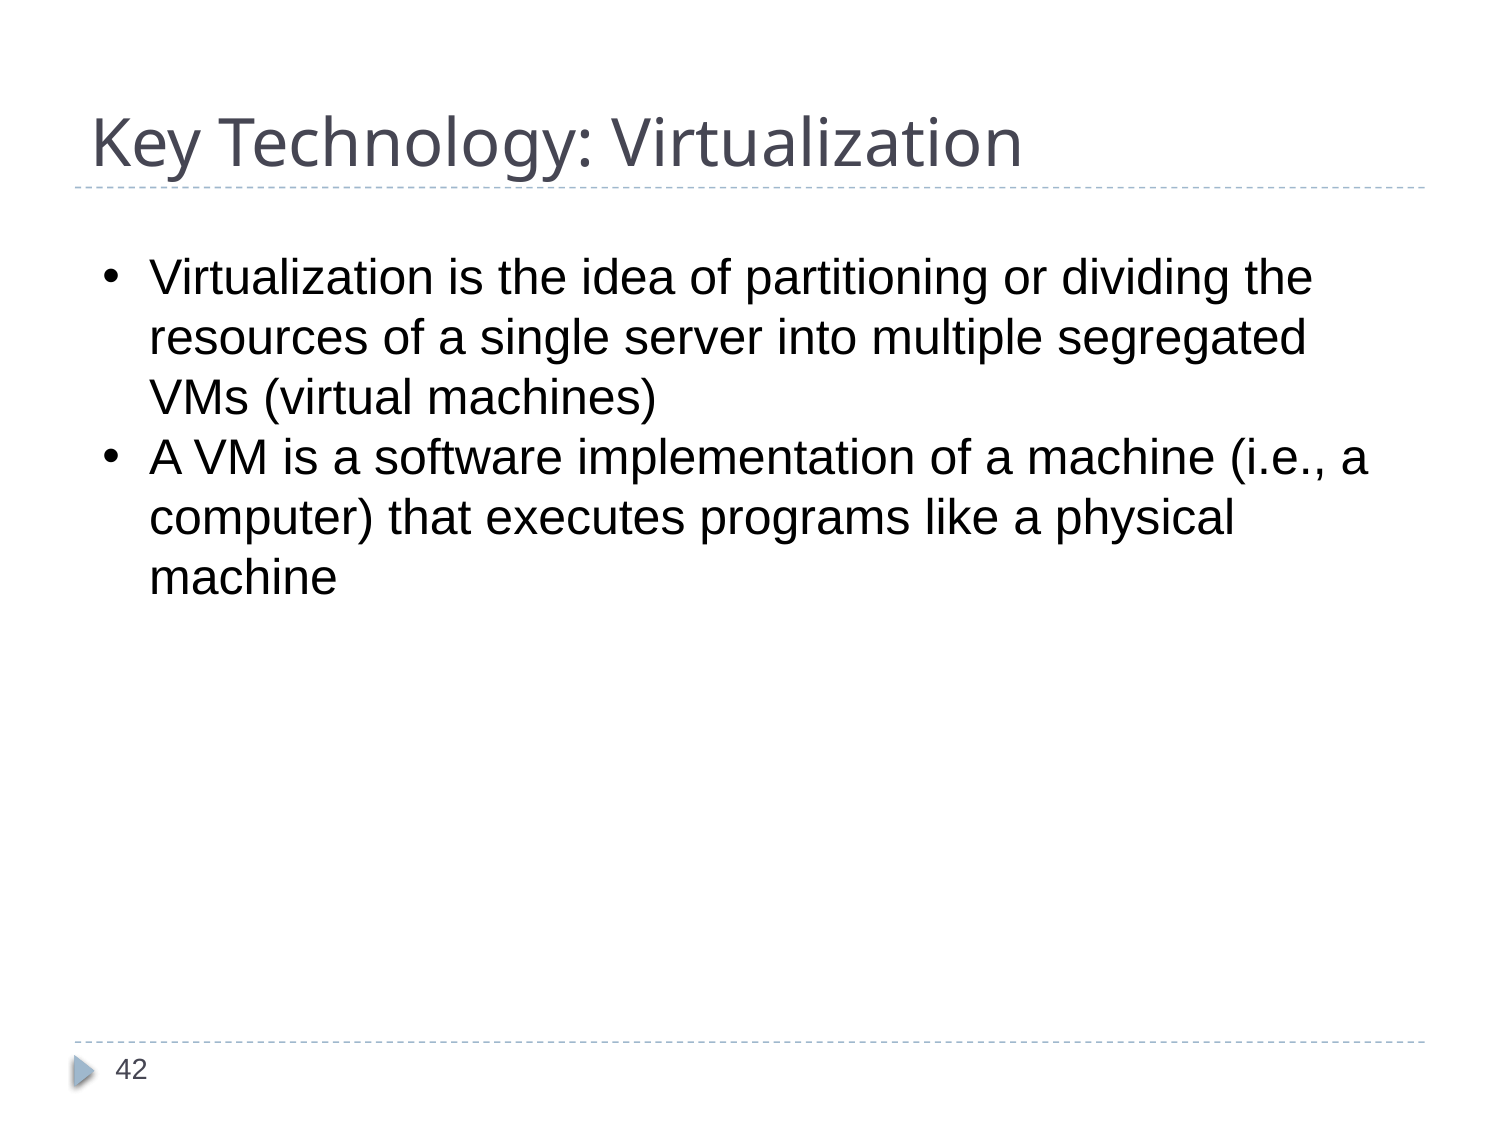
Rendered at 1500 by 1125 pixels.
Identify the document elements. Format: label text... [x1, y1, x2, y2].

slide_number 42 [100, 1042, 426, 1103]
text_box Virtualization is the idea of partitioning or dividing the resources of a single server into multiple segregated VMs (virtual machines) A VM is a software implementation of a machine (i.e., a computer) that executes programs like a physical machine [87, 237, 1425, 613]
title Key Technology: Virtualization [75, 37, 1425, 188]
